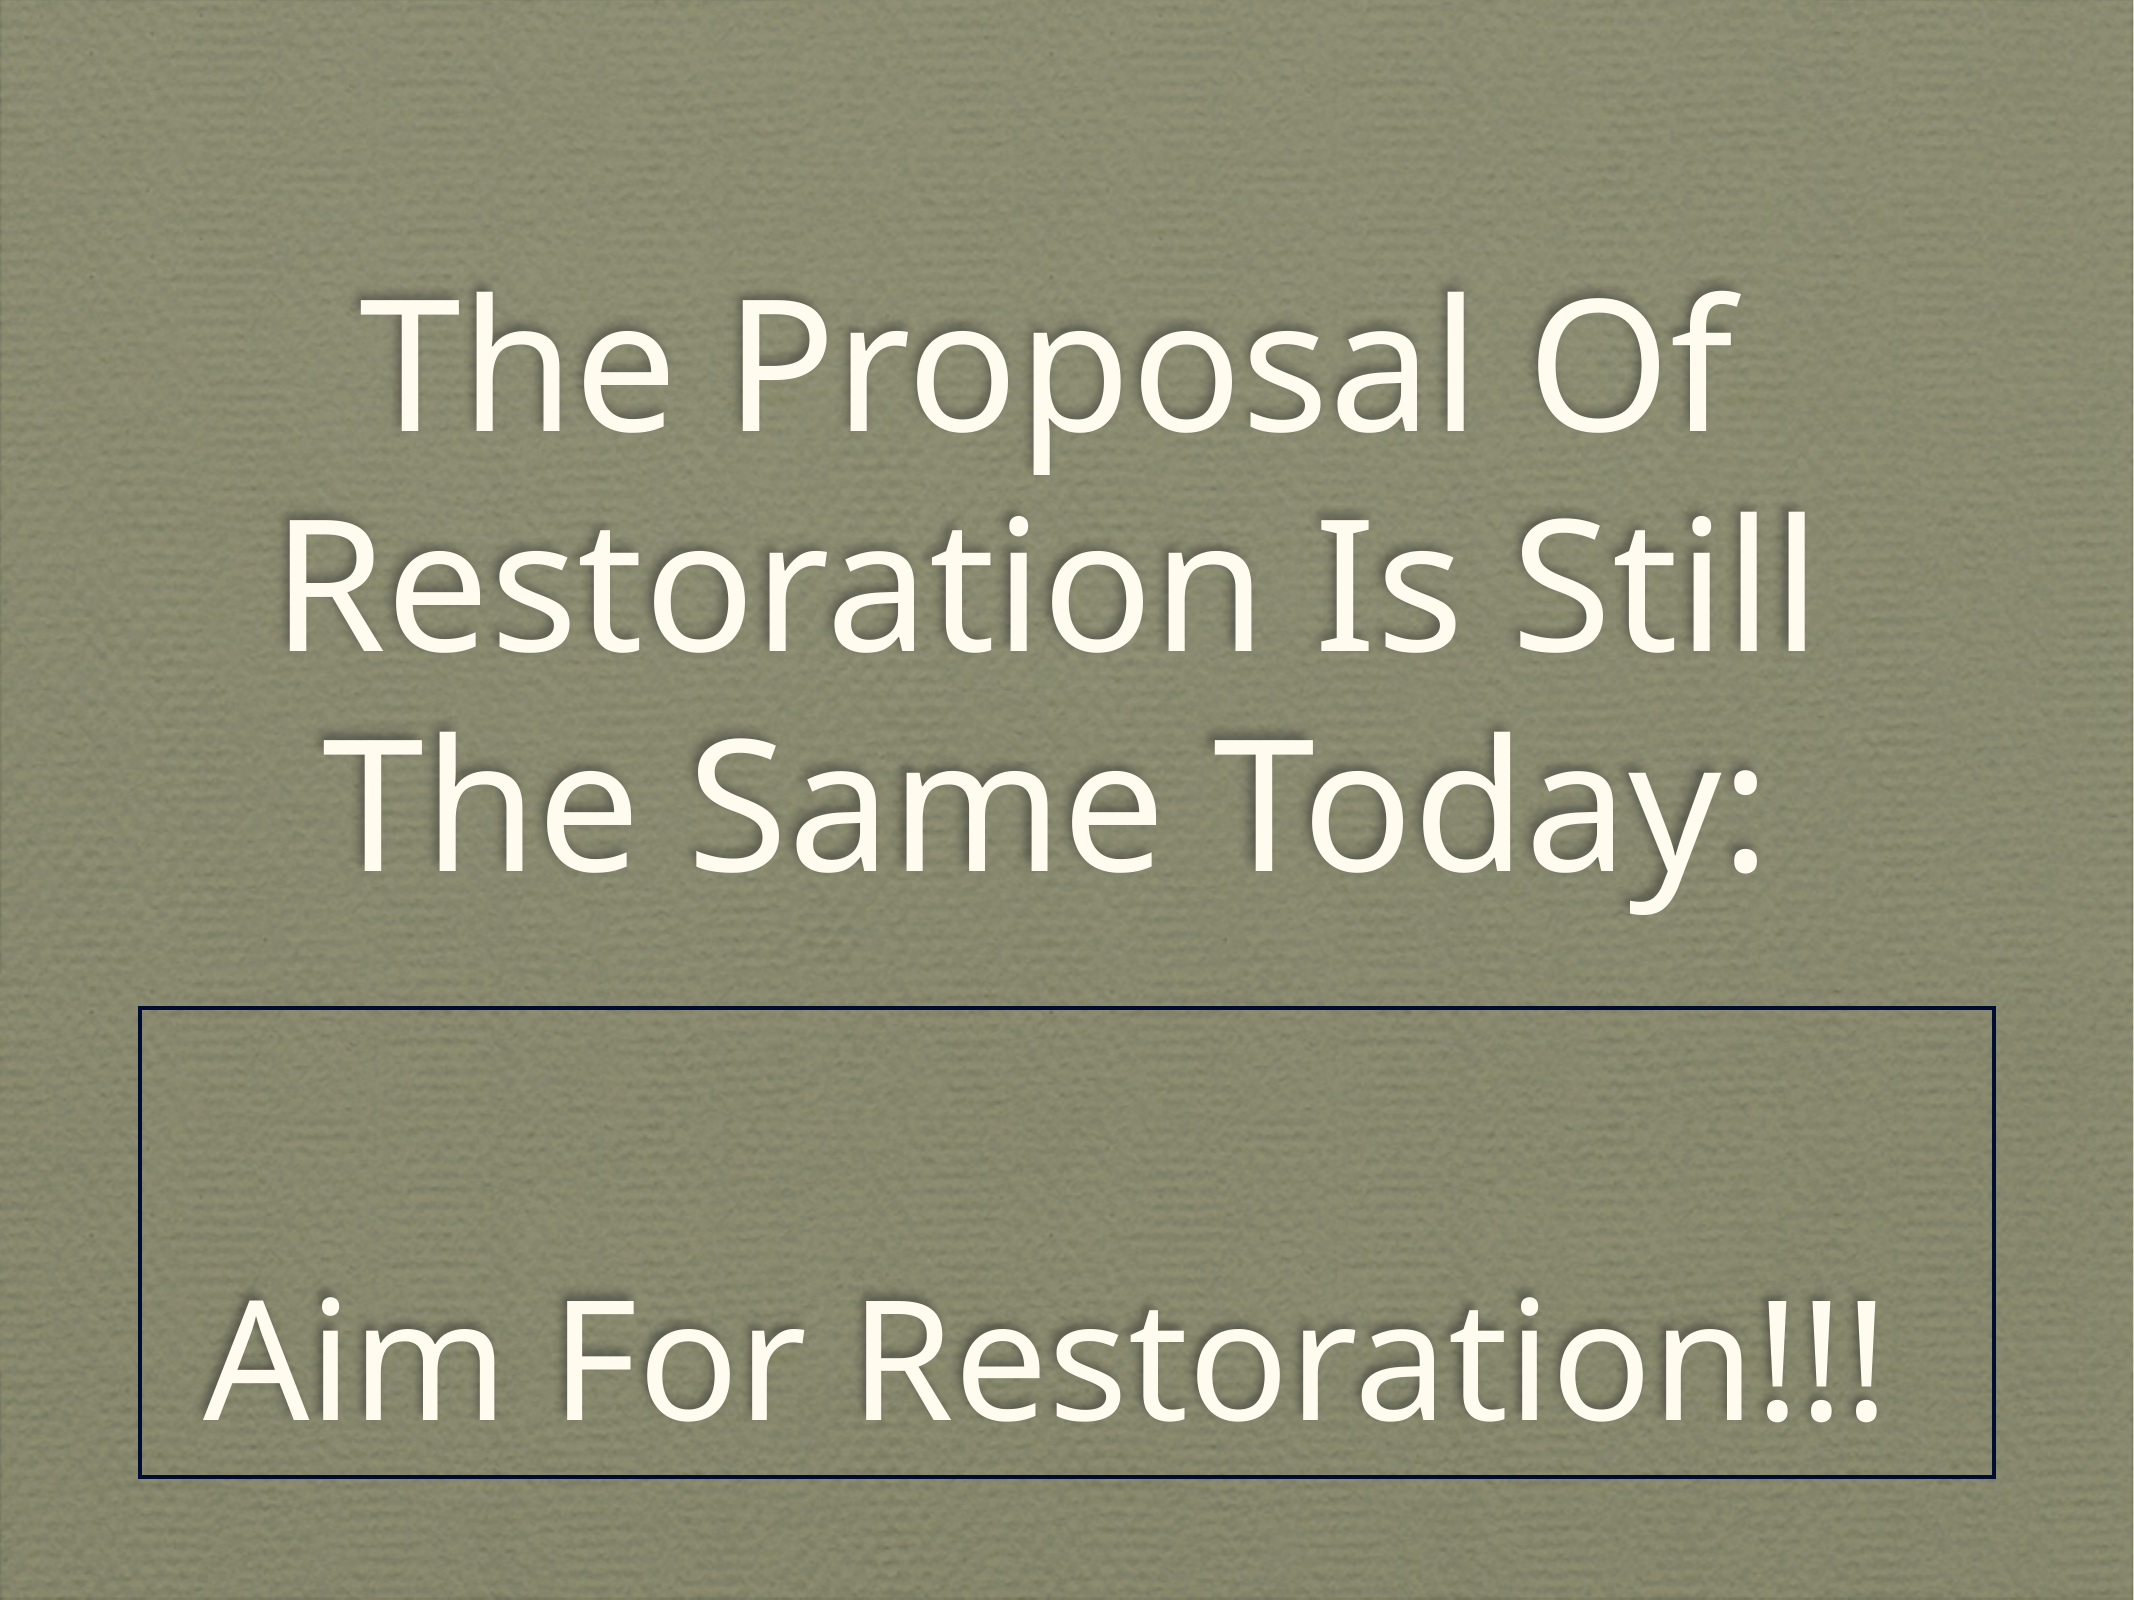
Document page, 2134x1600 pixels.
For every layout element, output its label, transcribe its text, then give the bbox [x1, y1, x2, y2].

title The Proposal Of Restoration Is Still The Same Today: [104, 43, 1990, 917]
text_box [104, 1006, 1994, 1478]
picture [0, 0, 2134, 1600]
